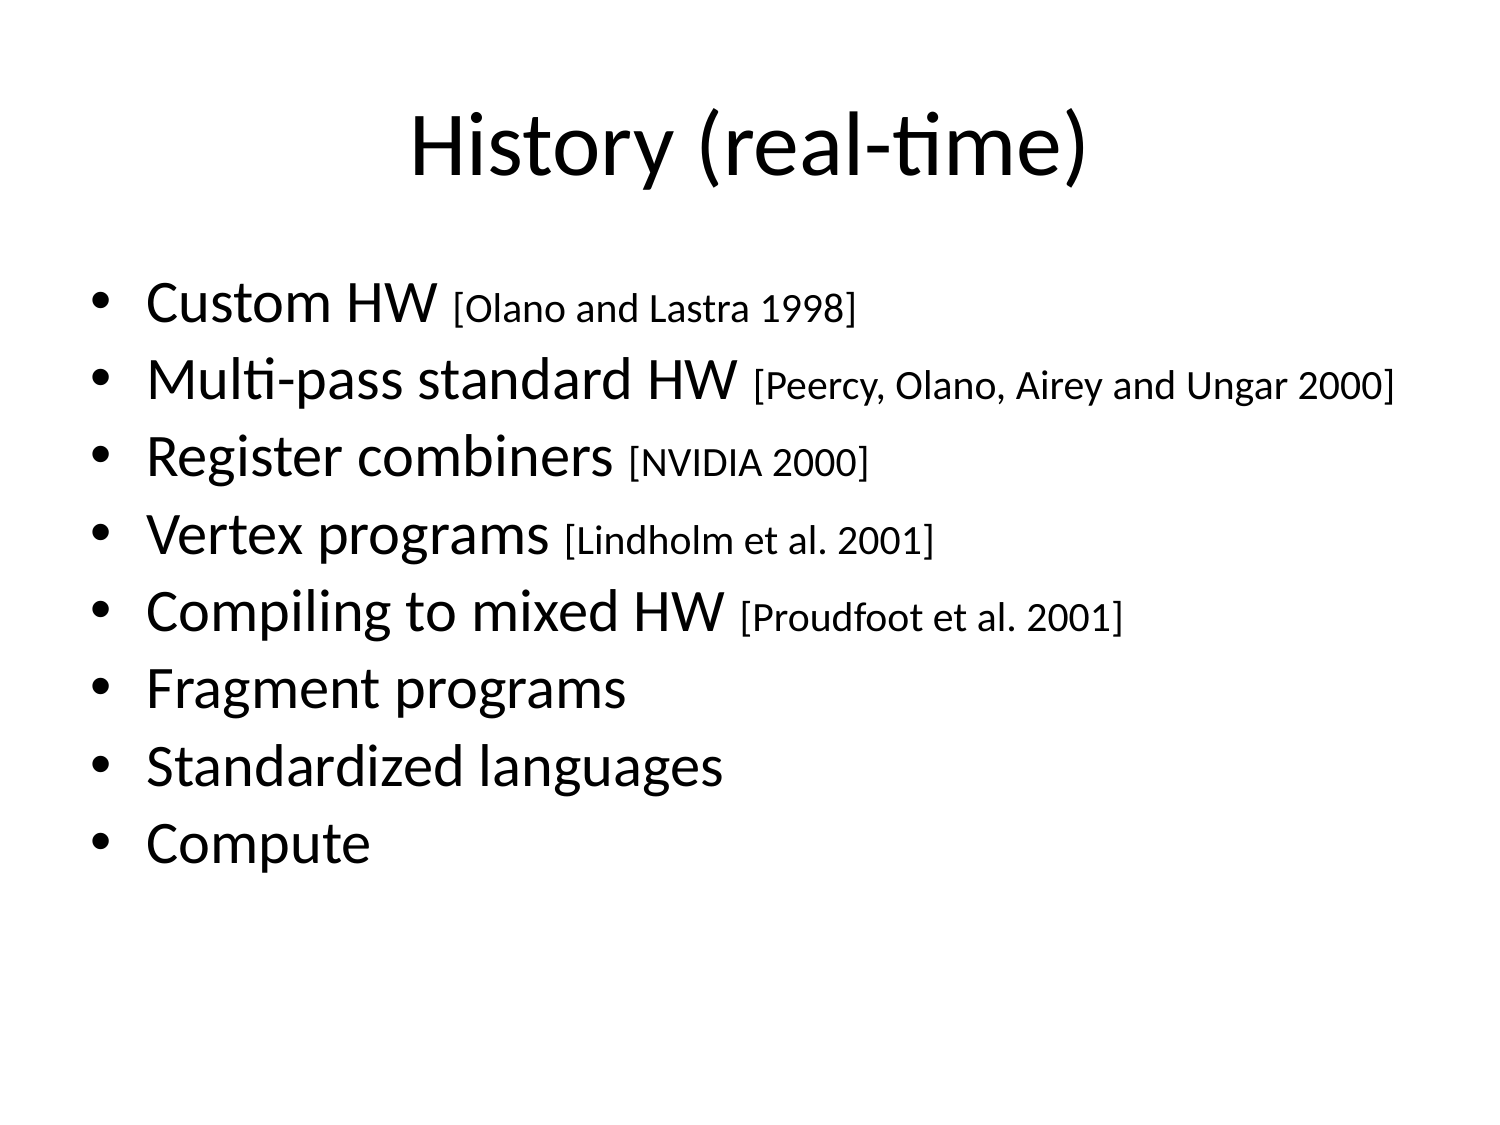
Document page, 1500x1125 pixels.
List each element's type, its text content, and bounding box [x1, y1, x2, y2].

list Custom HW [Olano and Lastra 1998] Multi-pass standard HW [Peercy, Olano, Airey and Ungar 2000] Register combiners [NVIDIA 2000] Vertex programs [Lindholm et al. 2001] Compiling to mixed HW [Proudfoot et al. 2001] Fragment programs Standardized languages Compute [75, 262, 1425, 1005]
title History (real-time) [75, 45, 1425, 233]
